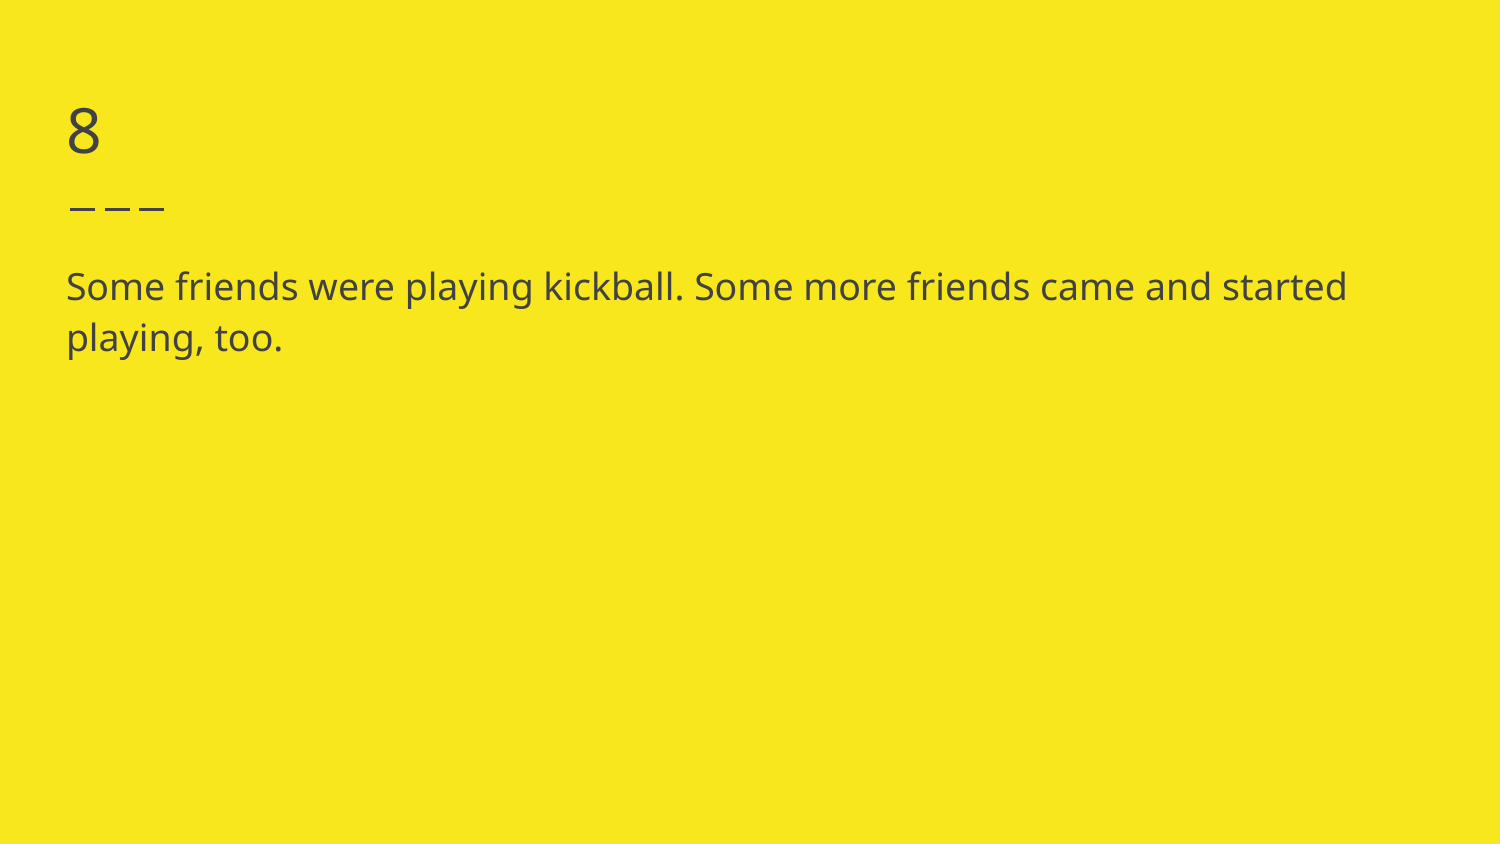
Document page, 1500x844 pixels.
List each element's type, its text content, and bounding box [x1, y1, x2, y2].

list Some friends were playing kickball. Some more friends came and started playing, too. [51, 240, 1449, 750]
title 8 [51, 61, 1449, 182]
